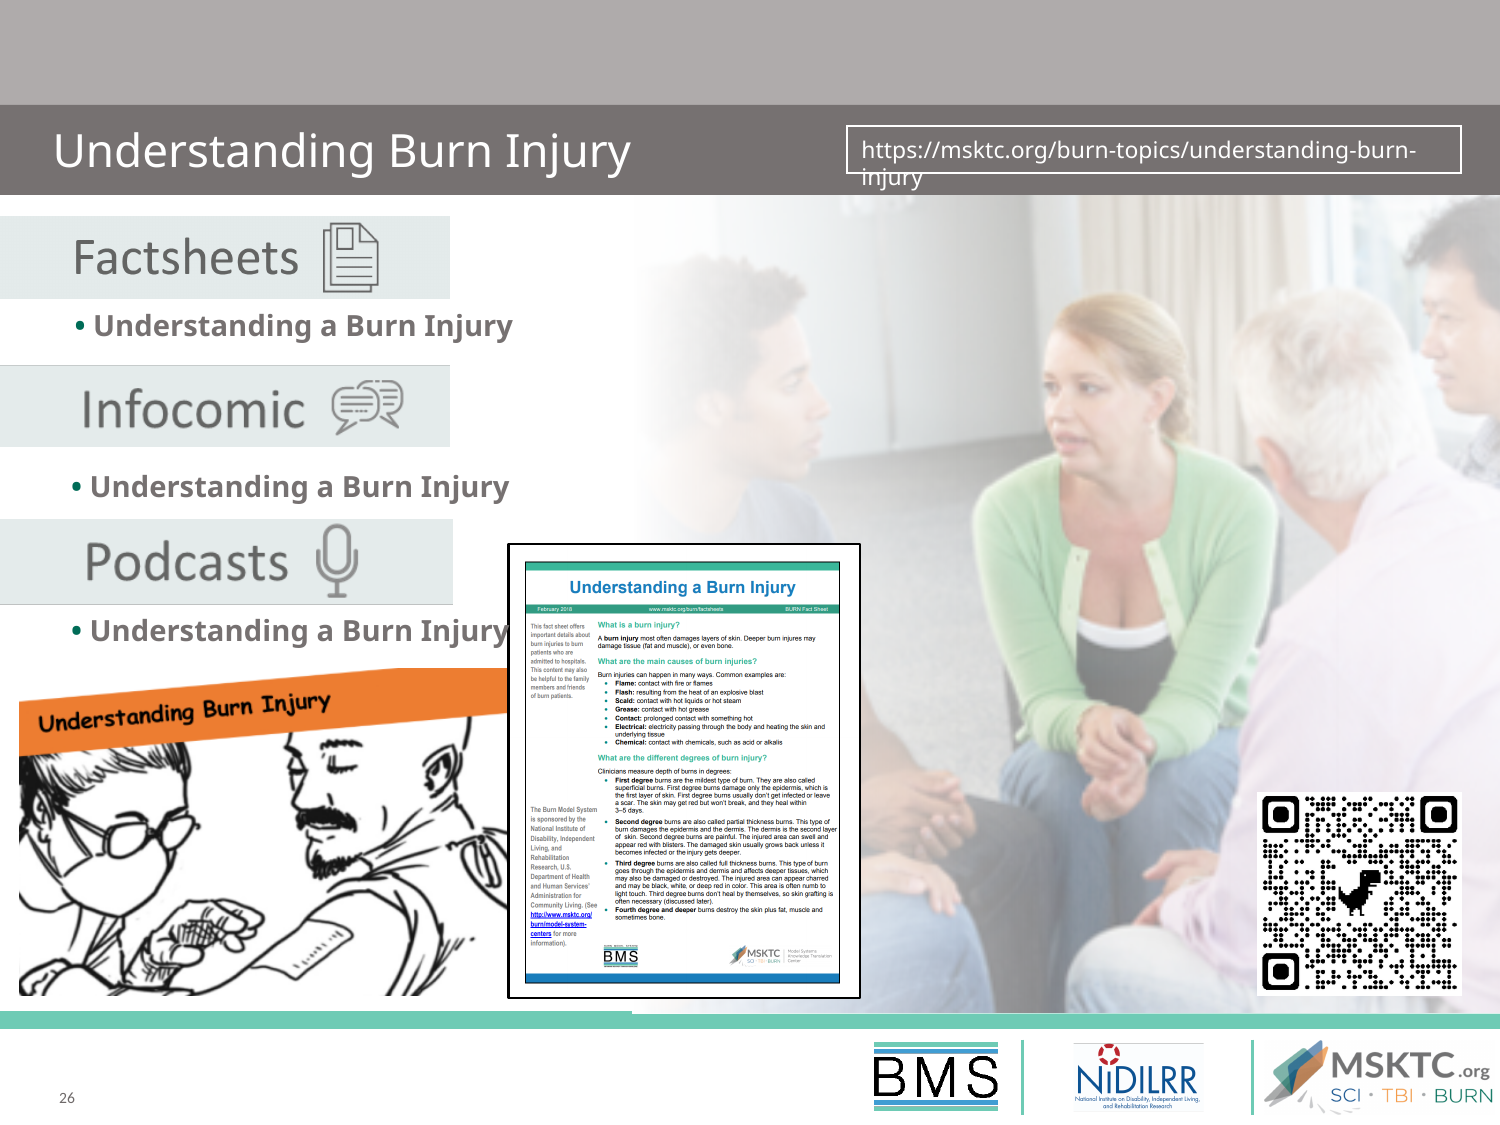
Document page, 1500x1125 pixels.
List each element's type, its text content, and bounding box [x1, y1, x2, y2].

picture [19, 195, 1500, 1014]
picture [0, 519, 453, 610]
slide_number 26 [56, 1088, 76, 1107]
text_box • Understanding a Burn Injury [56, 605, 509, 655]
text_box • Understanding a Burn Injury [56, 460, 632, 511]
title Understanding Burn Injury [0, 104, 1500, 195]
picture [1073, 1043, 1204, 1112]
picture [1264, 1040, 1495, 1115]
picture [874, 1042, 998, 1111]
text_box https://msktc.org/burn-topics/understanding-burn-injury [846, 128, 1461, 195]
picture [0, 216, 450, 299]
picture [0, 362, 450, 447]
text_box • Understanding a Burn Injury [59, 300, 632, 350]
